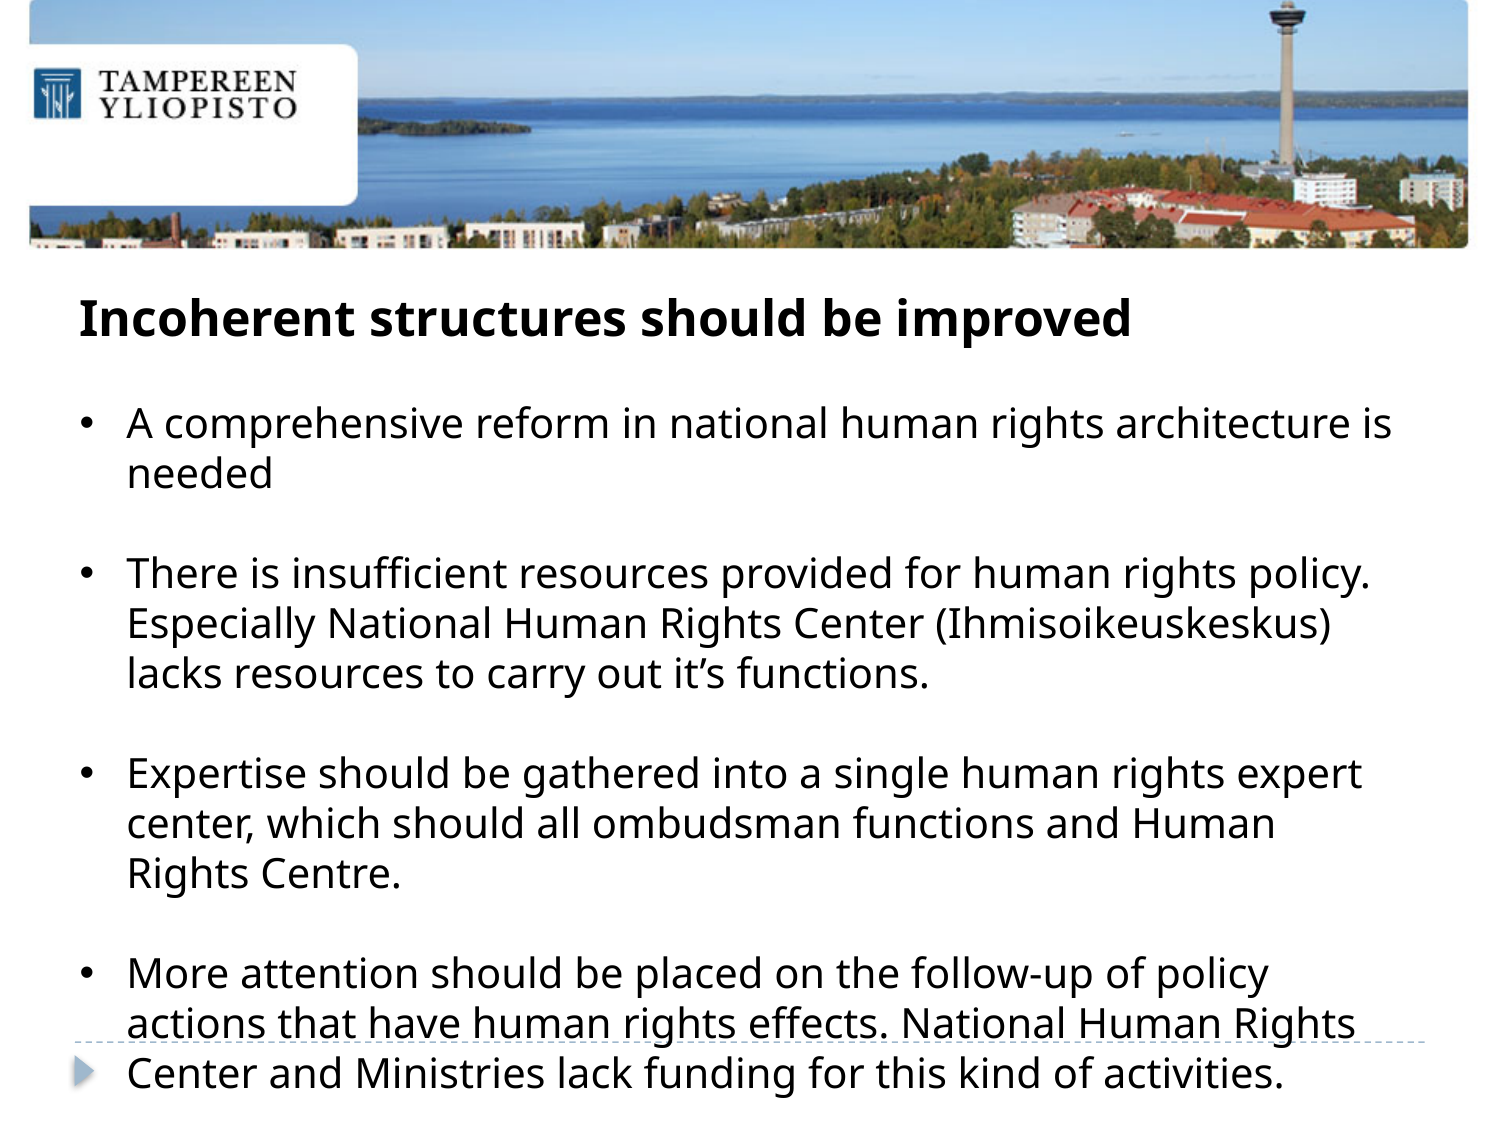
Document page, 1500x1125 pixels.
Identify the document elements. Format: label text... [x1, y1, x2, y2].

text_box Incoherent structures should be improved A comprehensive reform in national human rights architecture is needed There is insufficient resources provided for human rights policy. Especially National Human Rights Center (Ihmisoikeuskeskus) lacks resources to carry out it’s functions. Expertise should be gathered into a single human rights expert center, which should all ombudsman functions and Human Rights Centre. More attention should be placed on the follow-up of policy actions that have human rights effects. National Human Rights Center and Ministries lack funding for this kind of activities. [64, 279, 1424, 1105]
picture [14, 0, 1484, 251]
